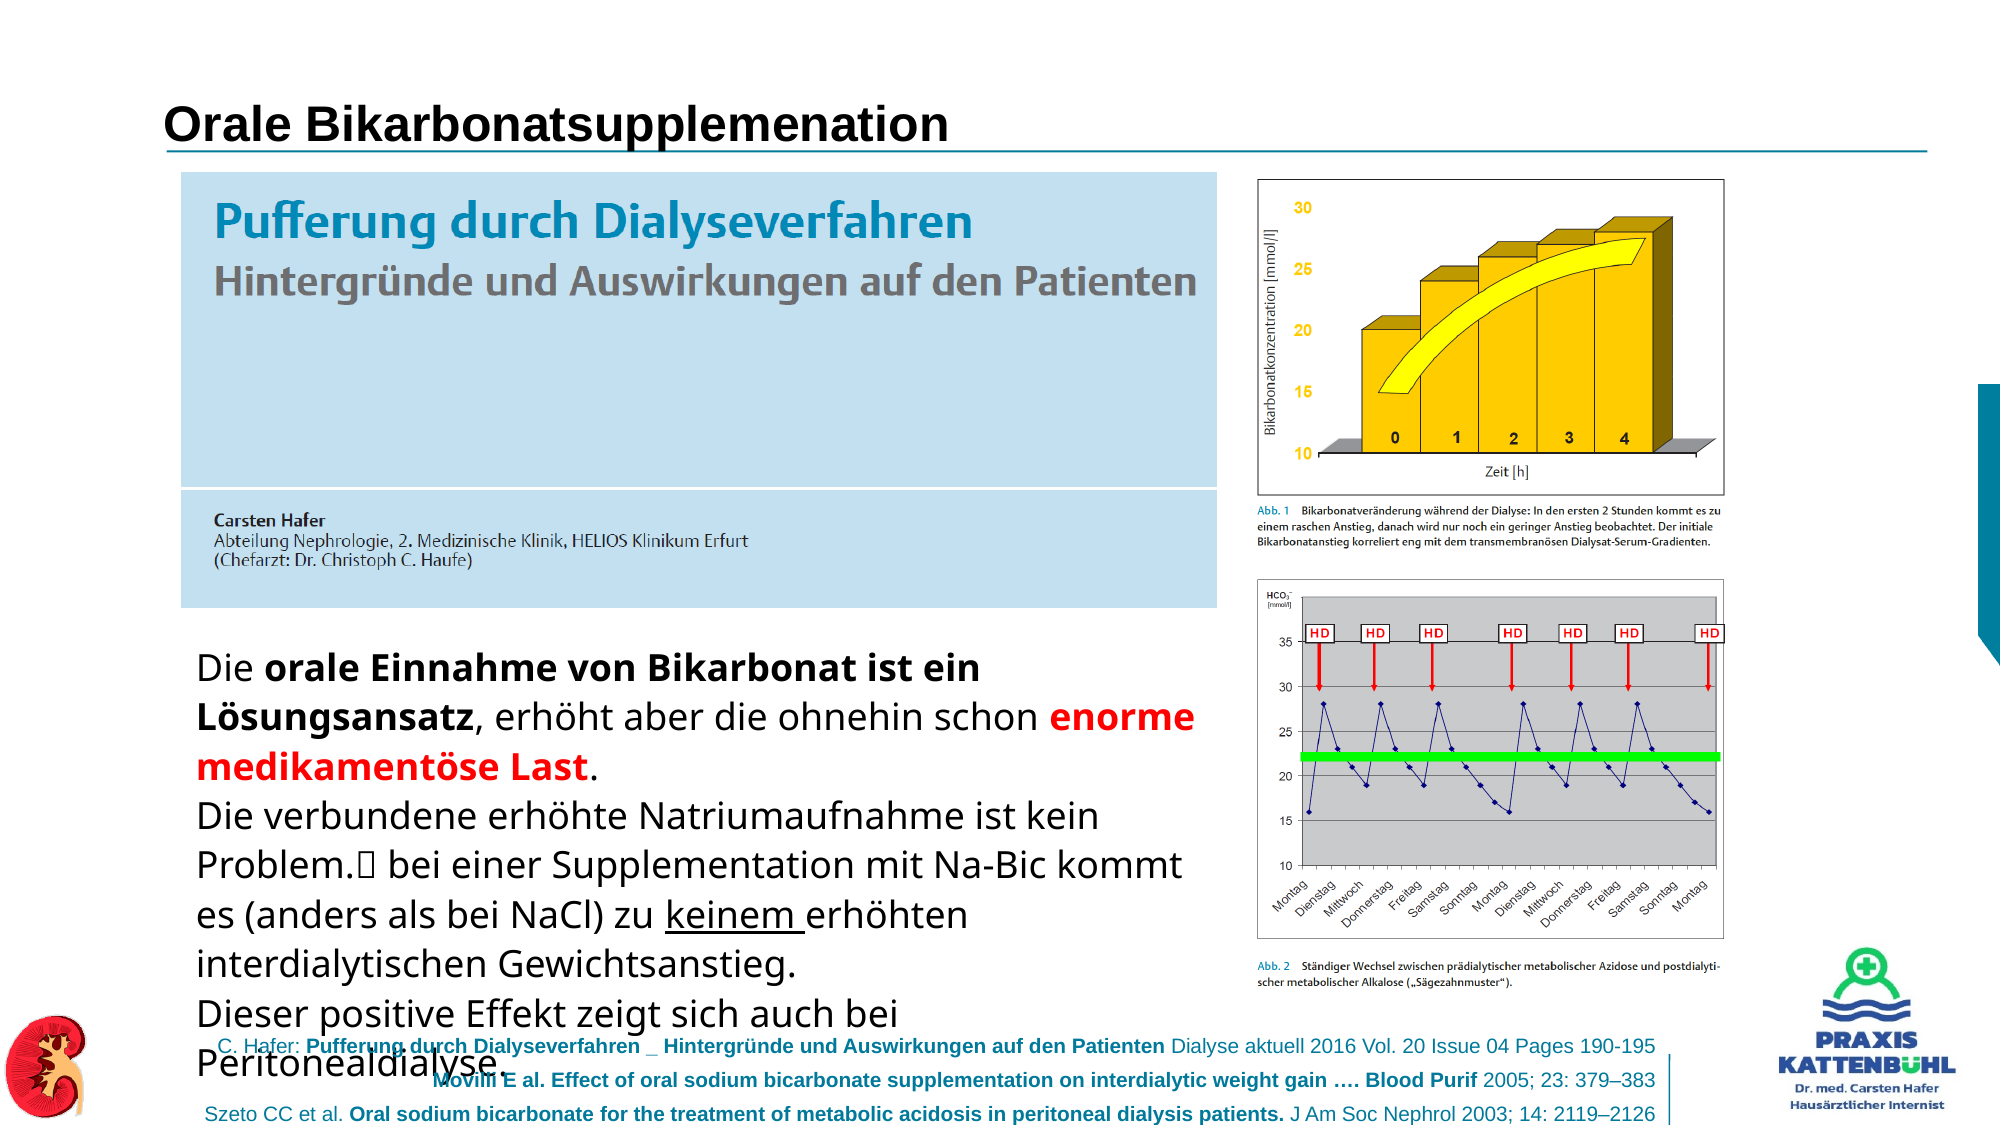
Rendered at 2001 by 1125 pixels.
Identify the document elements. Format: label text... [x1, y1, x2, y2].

text_box Die orale Einnahme von Bikarbonat ist ein Lösungsansatz, erhöht aber die ohnehin schon enorme medikamentöse Last. Die verbundene erhöhte Natriumaufnahme ist kein Problem. bei einer Supplementation mit Na-Bic kommt es (anders als bei NaCl) zu keinem erhöhten interdialytischen Gewichtsanstieg. Dieser positive Effekt zeigt sich auch bei Peritonealdialyse. [181, 631, 1217, 1023]
picture [1248, 172, 1739, 994]
picture [181, 172, 1217, 608]
text_box C. Hafer: Pufferung durch Dialyseverfahren _ Hintergründe und Auswirkungen auf den Patienten Dialyse aktuell 2016 Vol. 20 Issue 04 Pages 190-195 Movilli E al. Effect of oral sodium bicarbonate supplementation on interdialytic weight gain …. Blood Purif 2005; 23: 379–383 Szeto CC et al. Oral sodium bicarbonate for the treatment of metabolic acidosis in peritoneal dialysis patients. J Am Soc Nephrol 2003; 14: 2119–2126 [102, 1023, 1671, 1125]
title Orale Bikarbonatsupplemenation [164, 38, 1818, 152]
picture [0, 1011, 91, 1125]
picture [1978, 638, 2000, 666]
picture [1756, 940, 1978, 1122]
